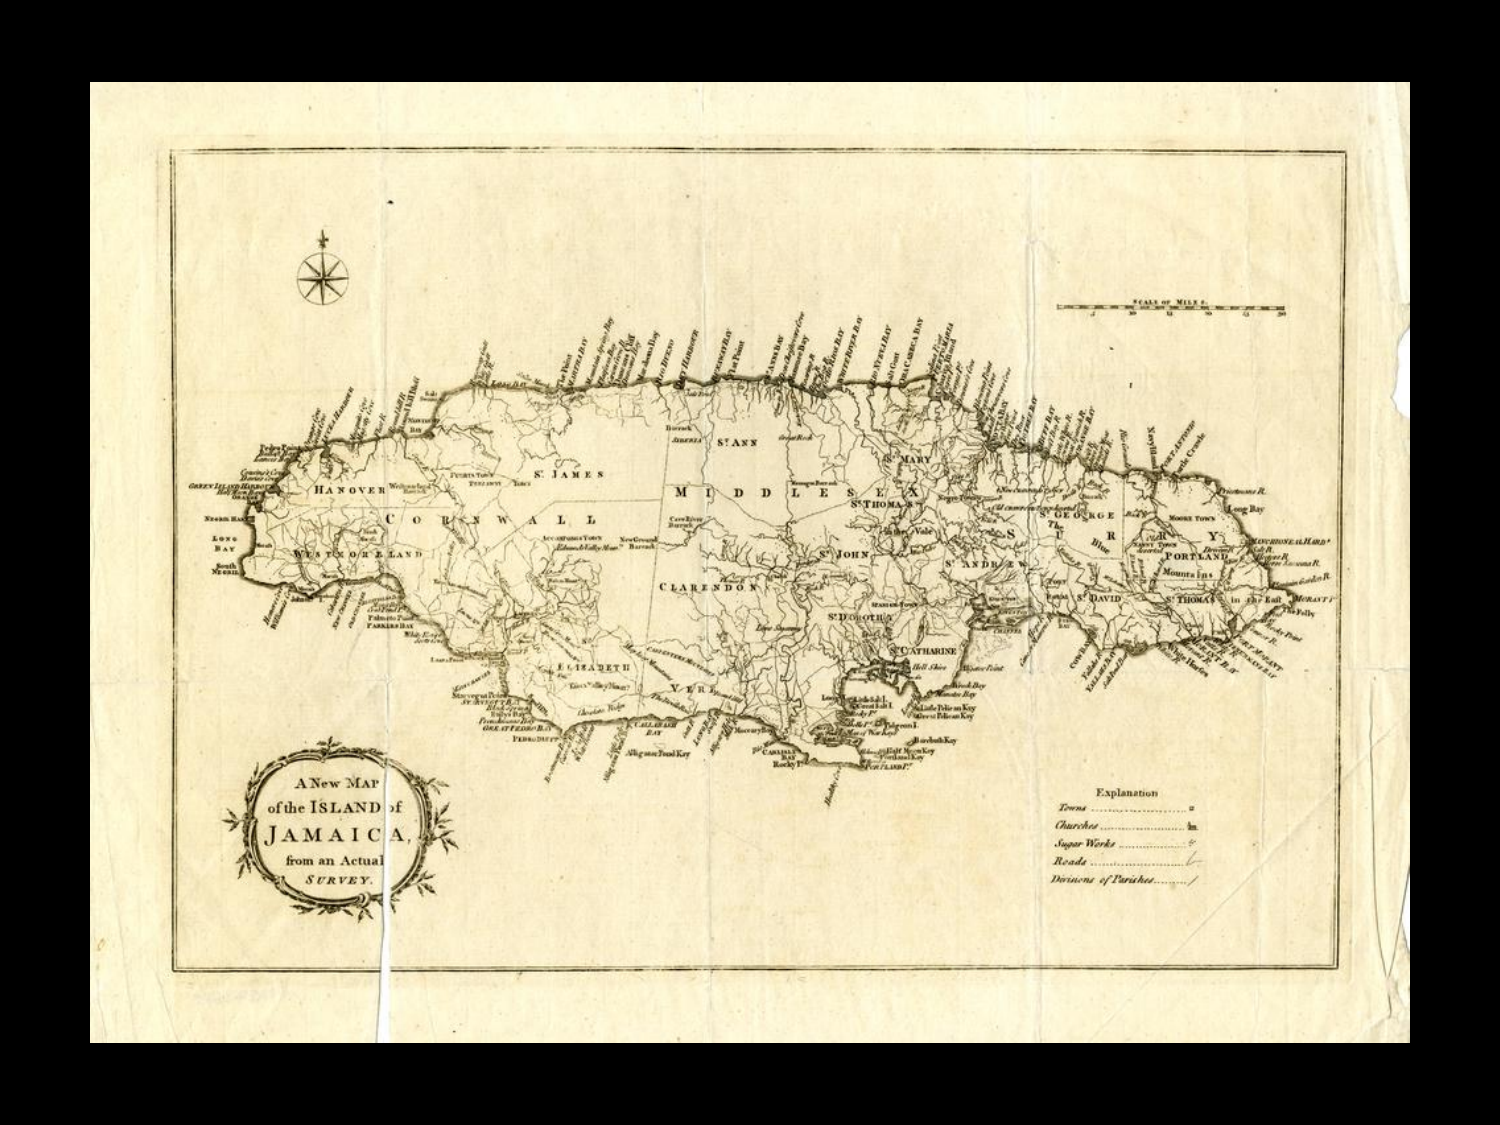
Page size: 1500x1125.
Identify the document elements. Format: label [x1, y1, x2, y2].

picture [90, 82, 1410, 1043]
